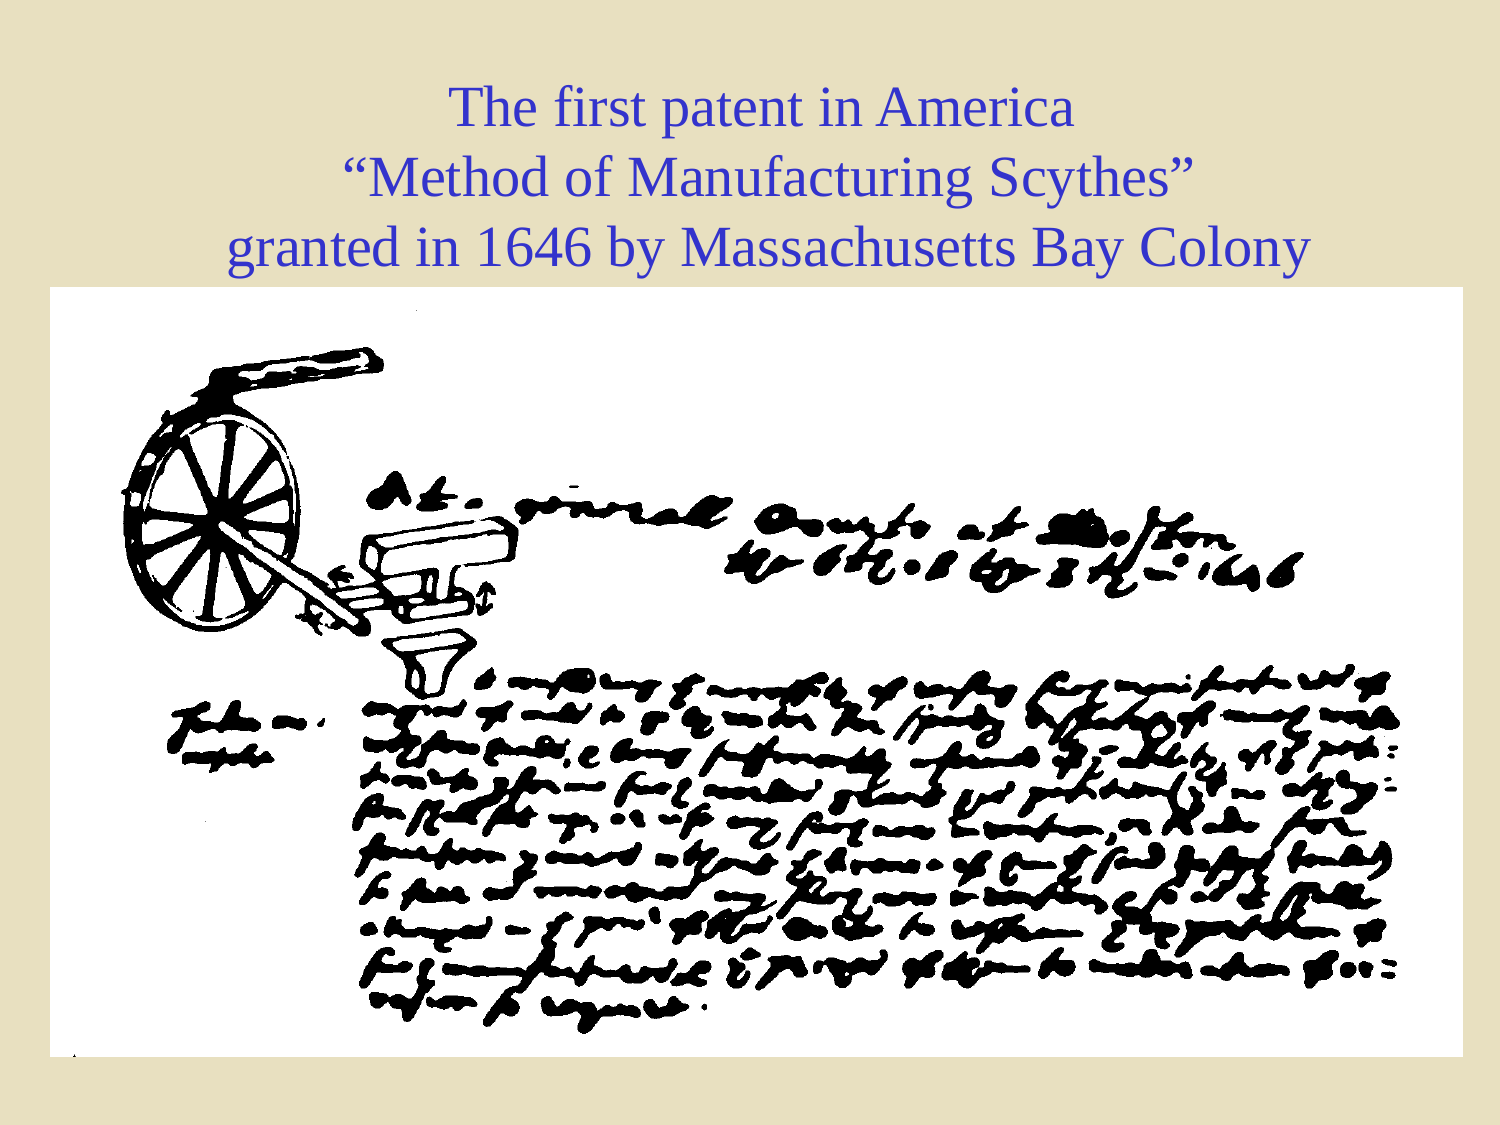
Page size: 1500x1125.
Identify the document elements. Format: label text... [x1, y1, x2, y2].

picture [49, 287, 1463, 1058]
text_box The first patent in America “Method of Manufacturing Scythes” granted in 1646 by Massachusetts Bay Colony [211, 60, 1327, 285]
